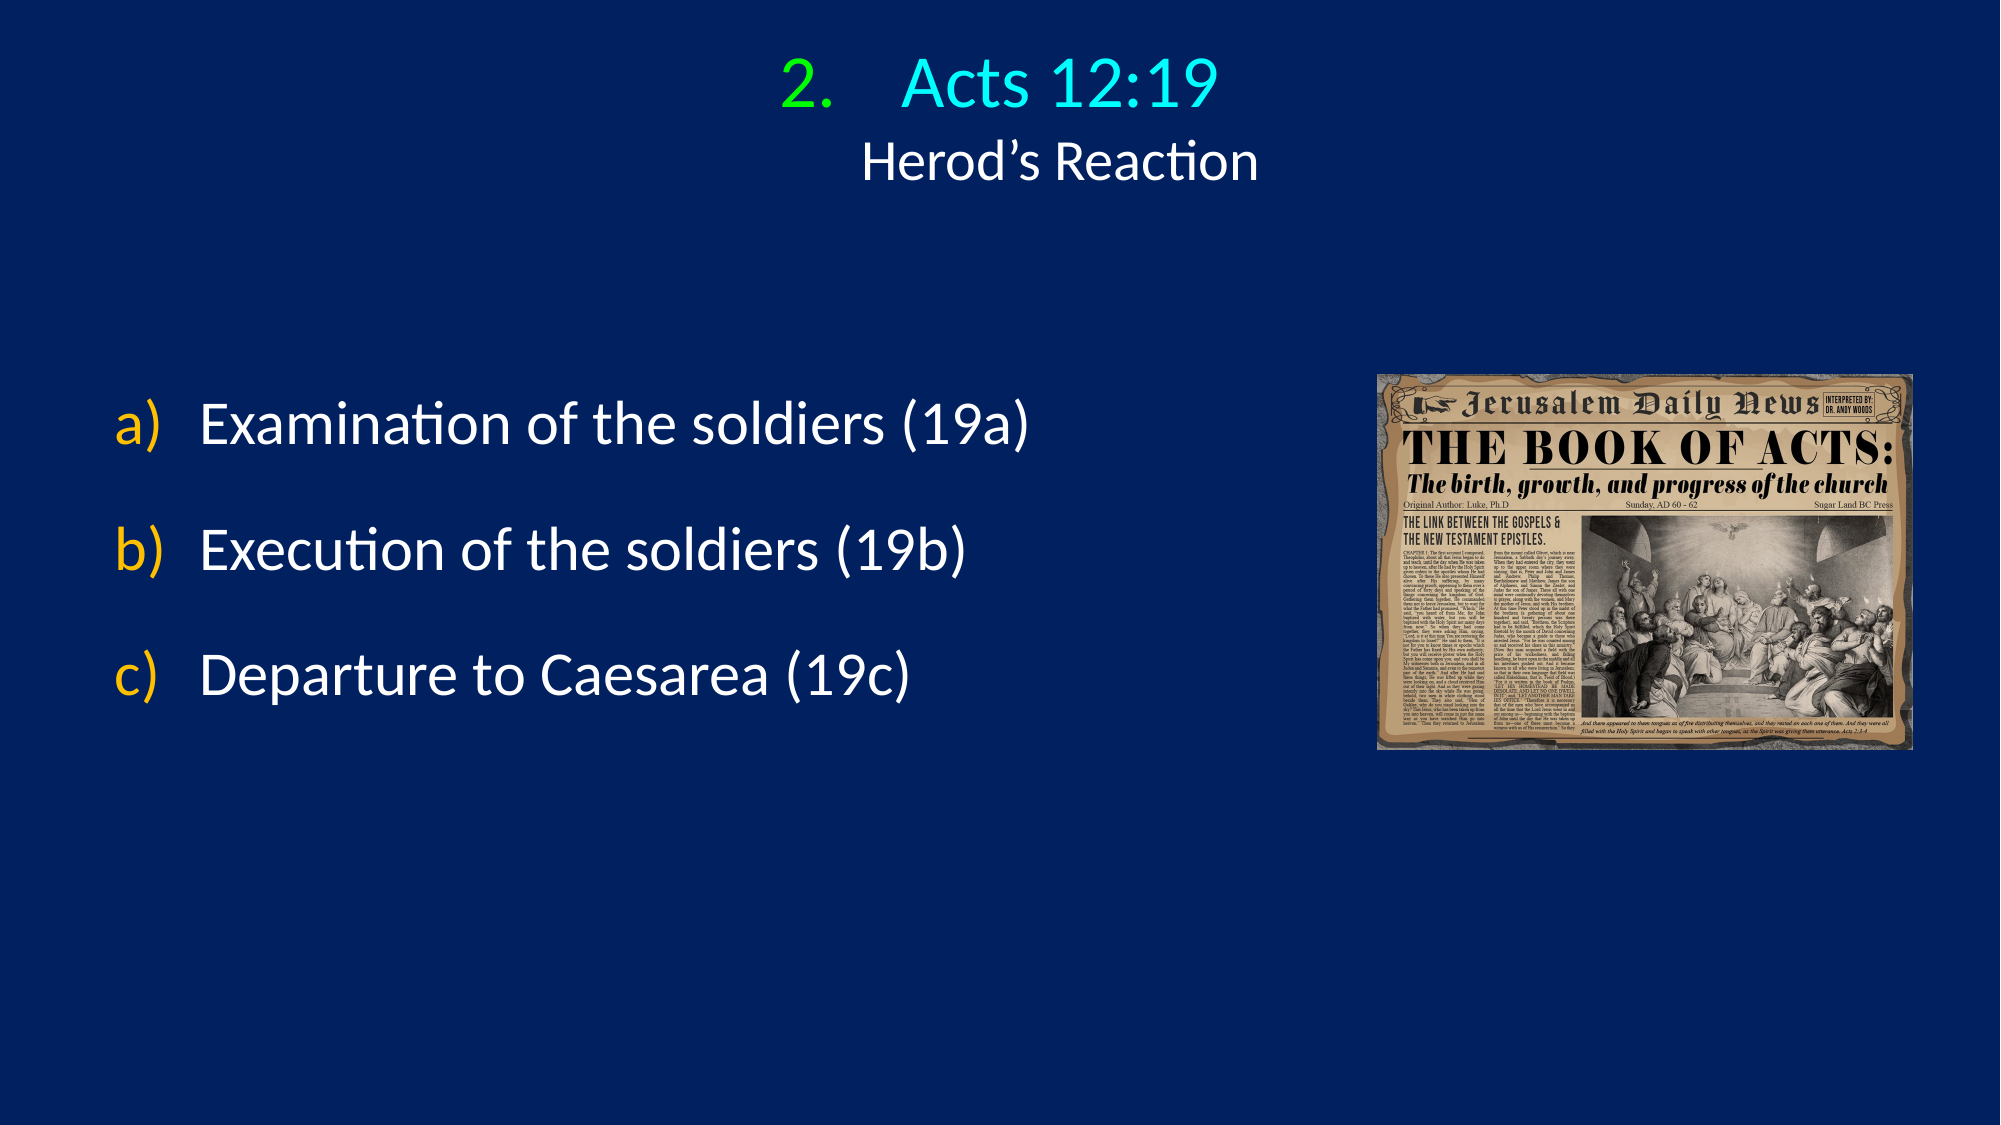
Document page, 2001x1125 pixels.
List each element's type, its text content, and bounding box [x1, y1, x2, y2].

title Acts 12:19 Herod’s Reaction [449, 37, 1551, 188]
picture [1377, 374, 1913, 750]
list Examination of the soldiers (19a) Execution of the soldiers (19b) Departure to Caesarea (19c) [99, 375, 1238, 750]
